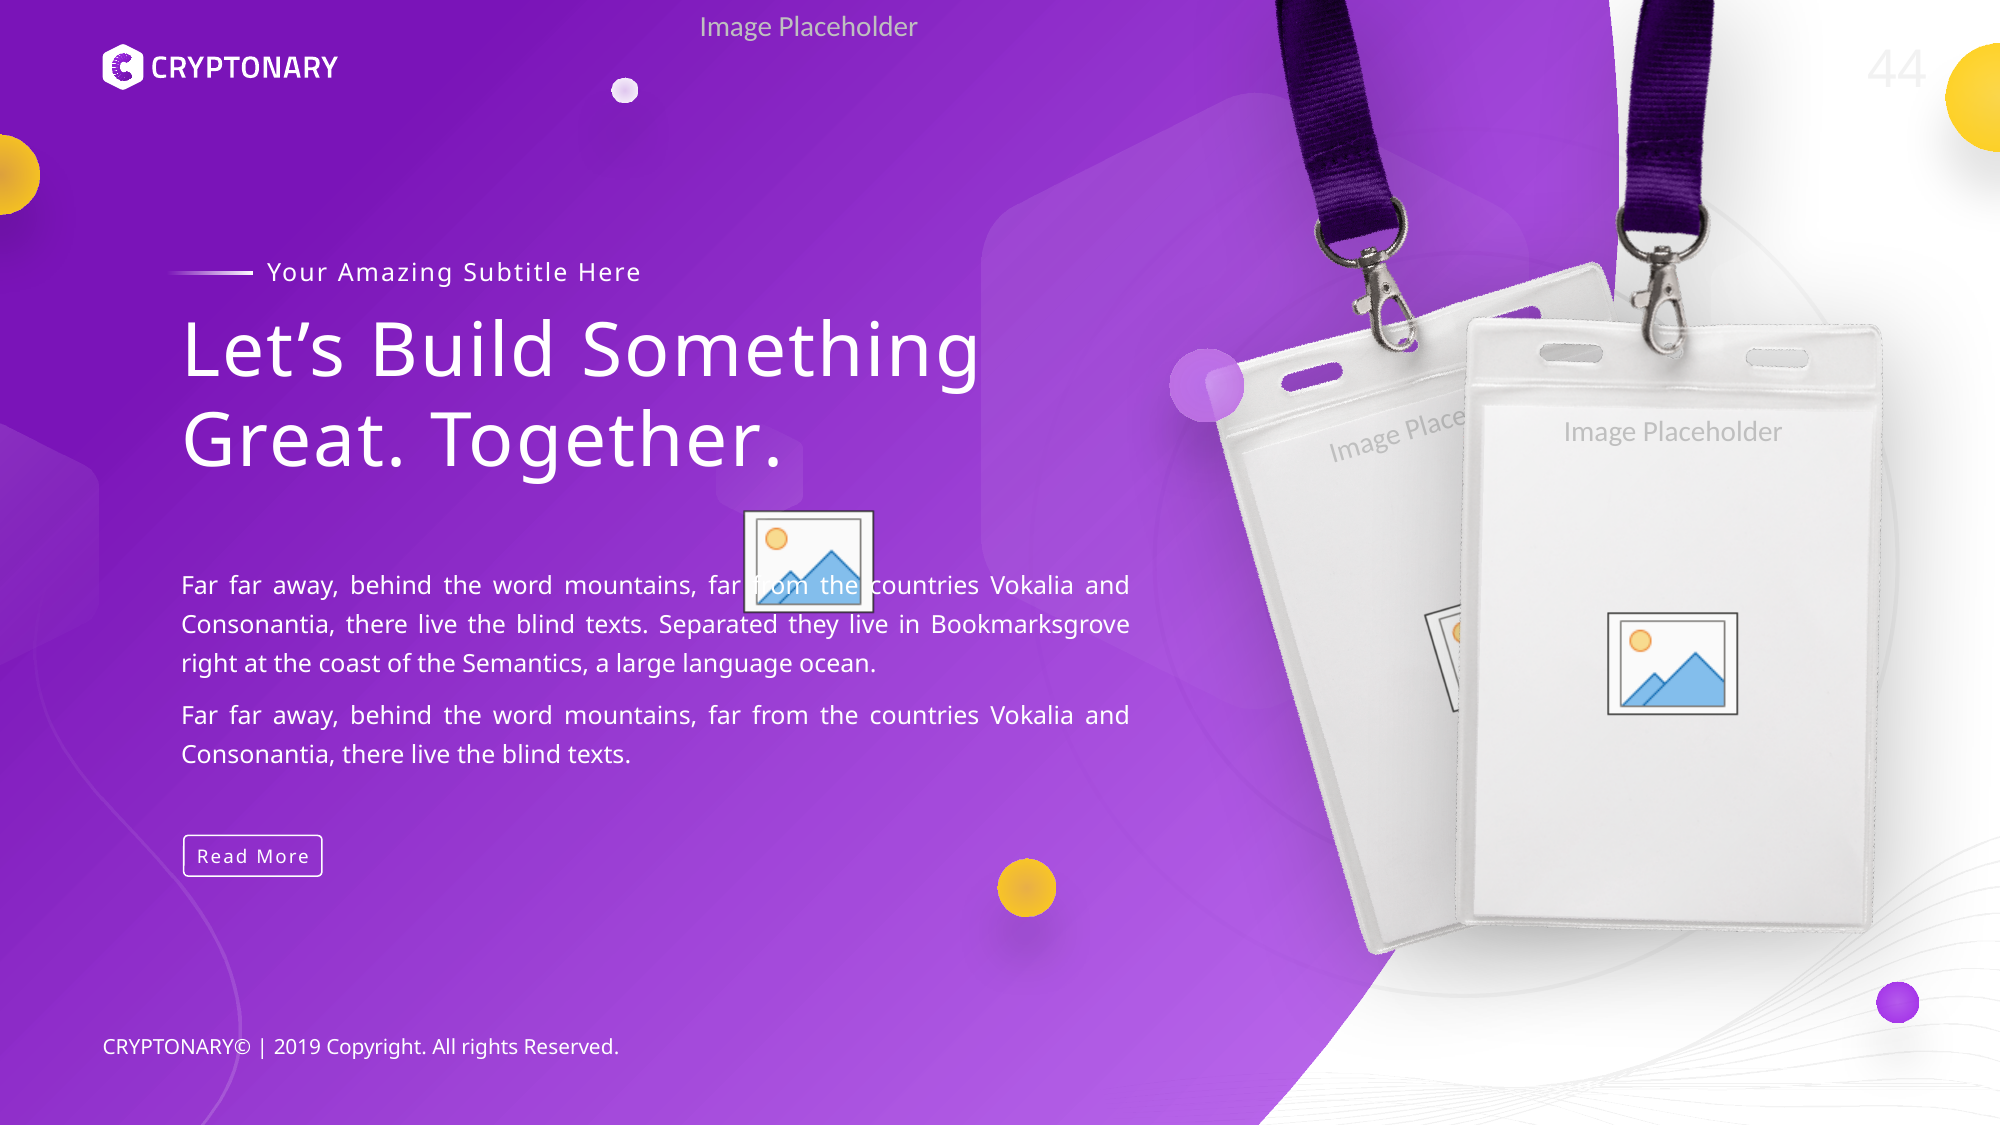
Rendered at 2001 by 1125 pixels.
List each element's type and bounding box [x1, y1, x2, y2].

picture [0, 0, 2000, 1125]
text_box [166, 248, 684, 295]
text_box [102, 44, 338, 90]
text_box [1875, 980, 1920, 1024]
